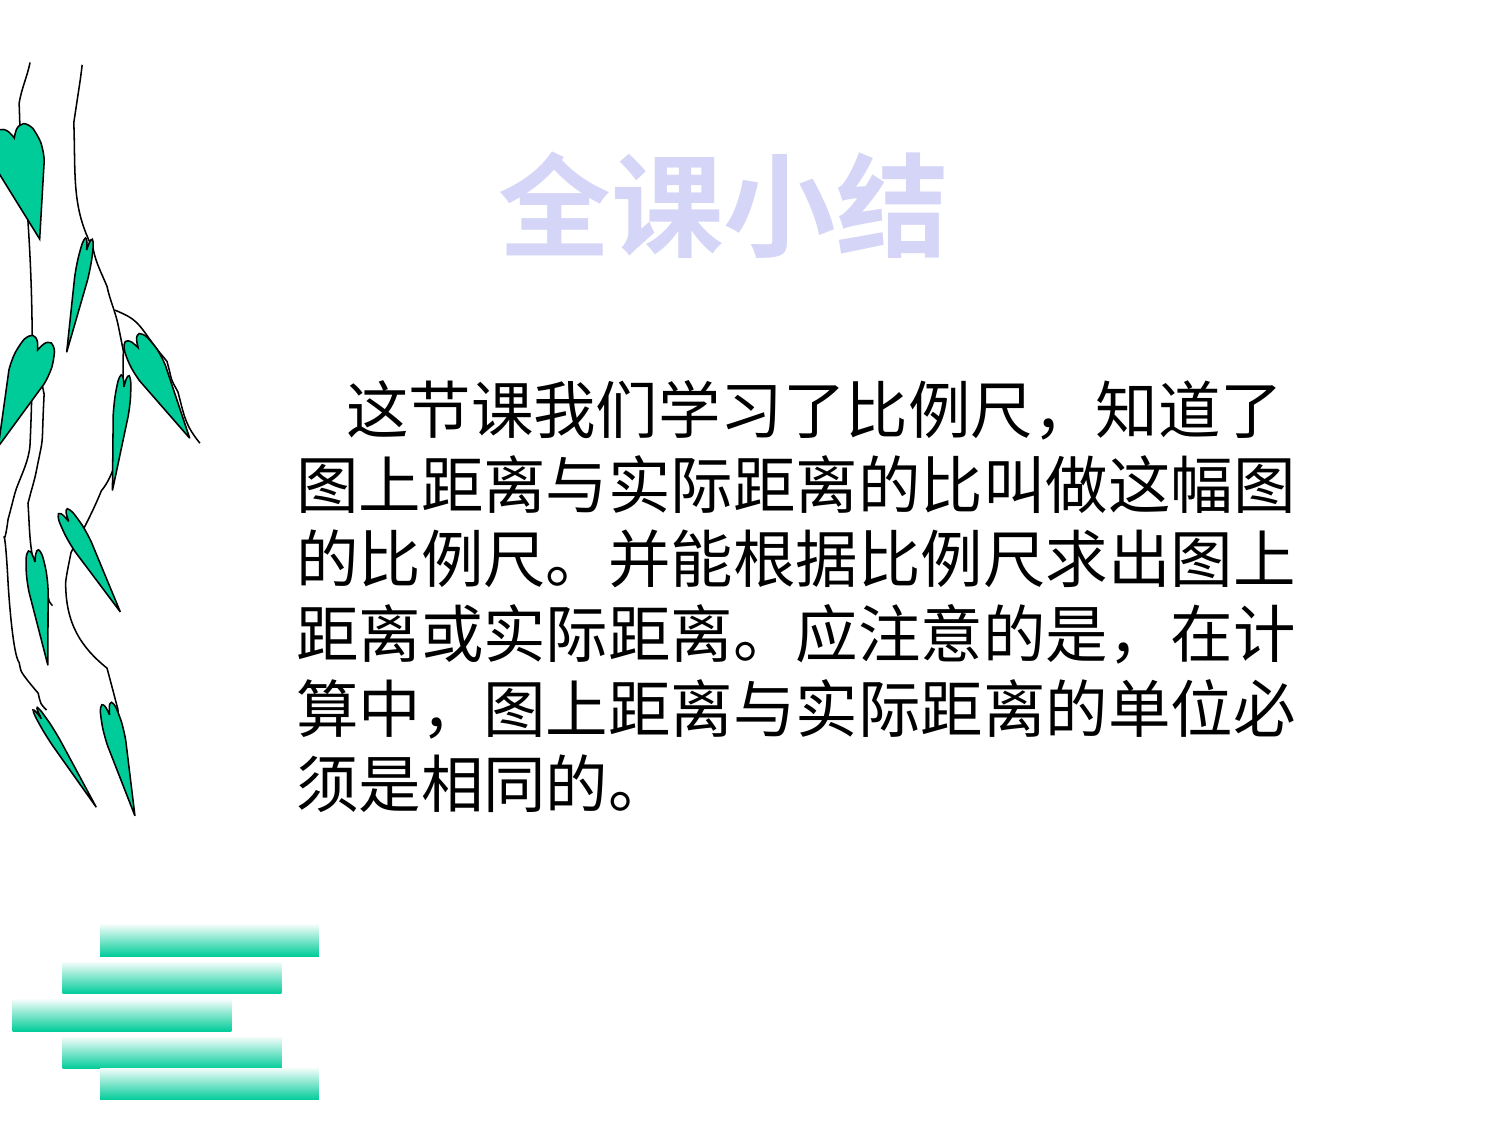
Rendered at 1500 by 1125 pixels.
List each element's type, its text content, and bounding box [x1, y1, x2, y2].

text_box 这节课我们学习了比例尺，知道了图上距离与实际距离的比叫做这幅图的比例尺。并能根据比例尺求出图上距离或实际距离。应注意的是，在计算中，图上距离与实际距离的单位必须是相同的。 [281, 363, 1336, 828]
text_box 全课小结 [483, 128, 964, 279]
